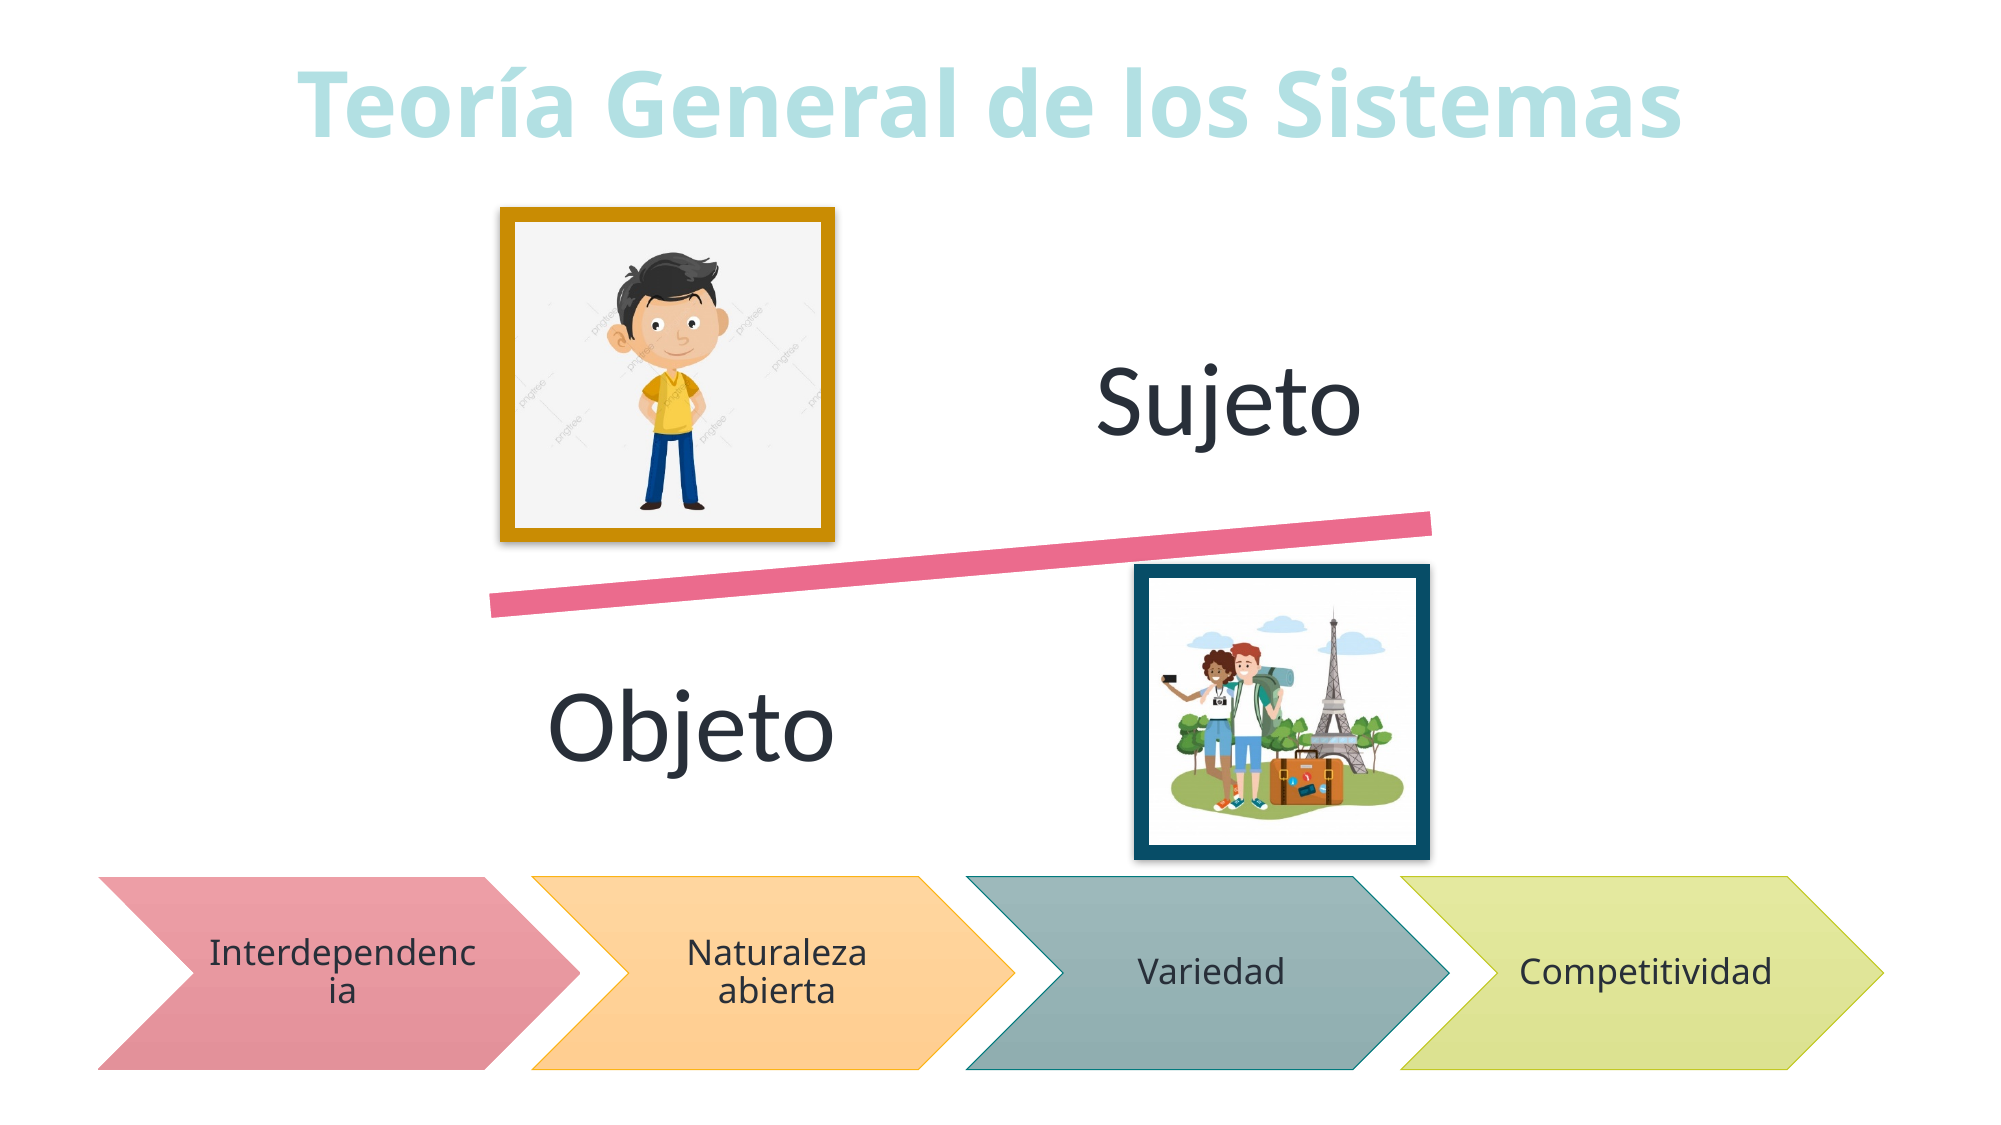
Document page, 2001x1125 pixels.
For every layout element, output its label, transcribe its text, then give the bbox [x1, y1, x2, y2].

picture [1150, 579, 1415, 844]
text_box Teoría General de los Sistemas [197, 38, 1785, 164]
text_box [96, 758, 1885, 1125]
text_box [253, 283, 1669, 846]
picture [514, 221, 821, 528]
